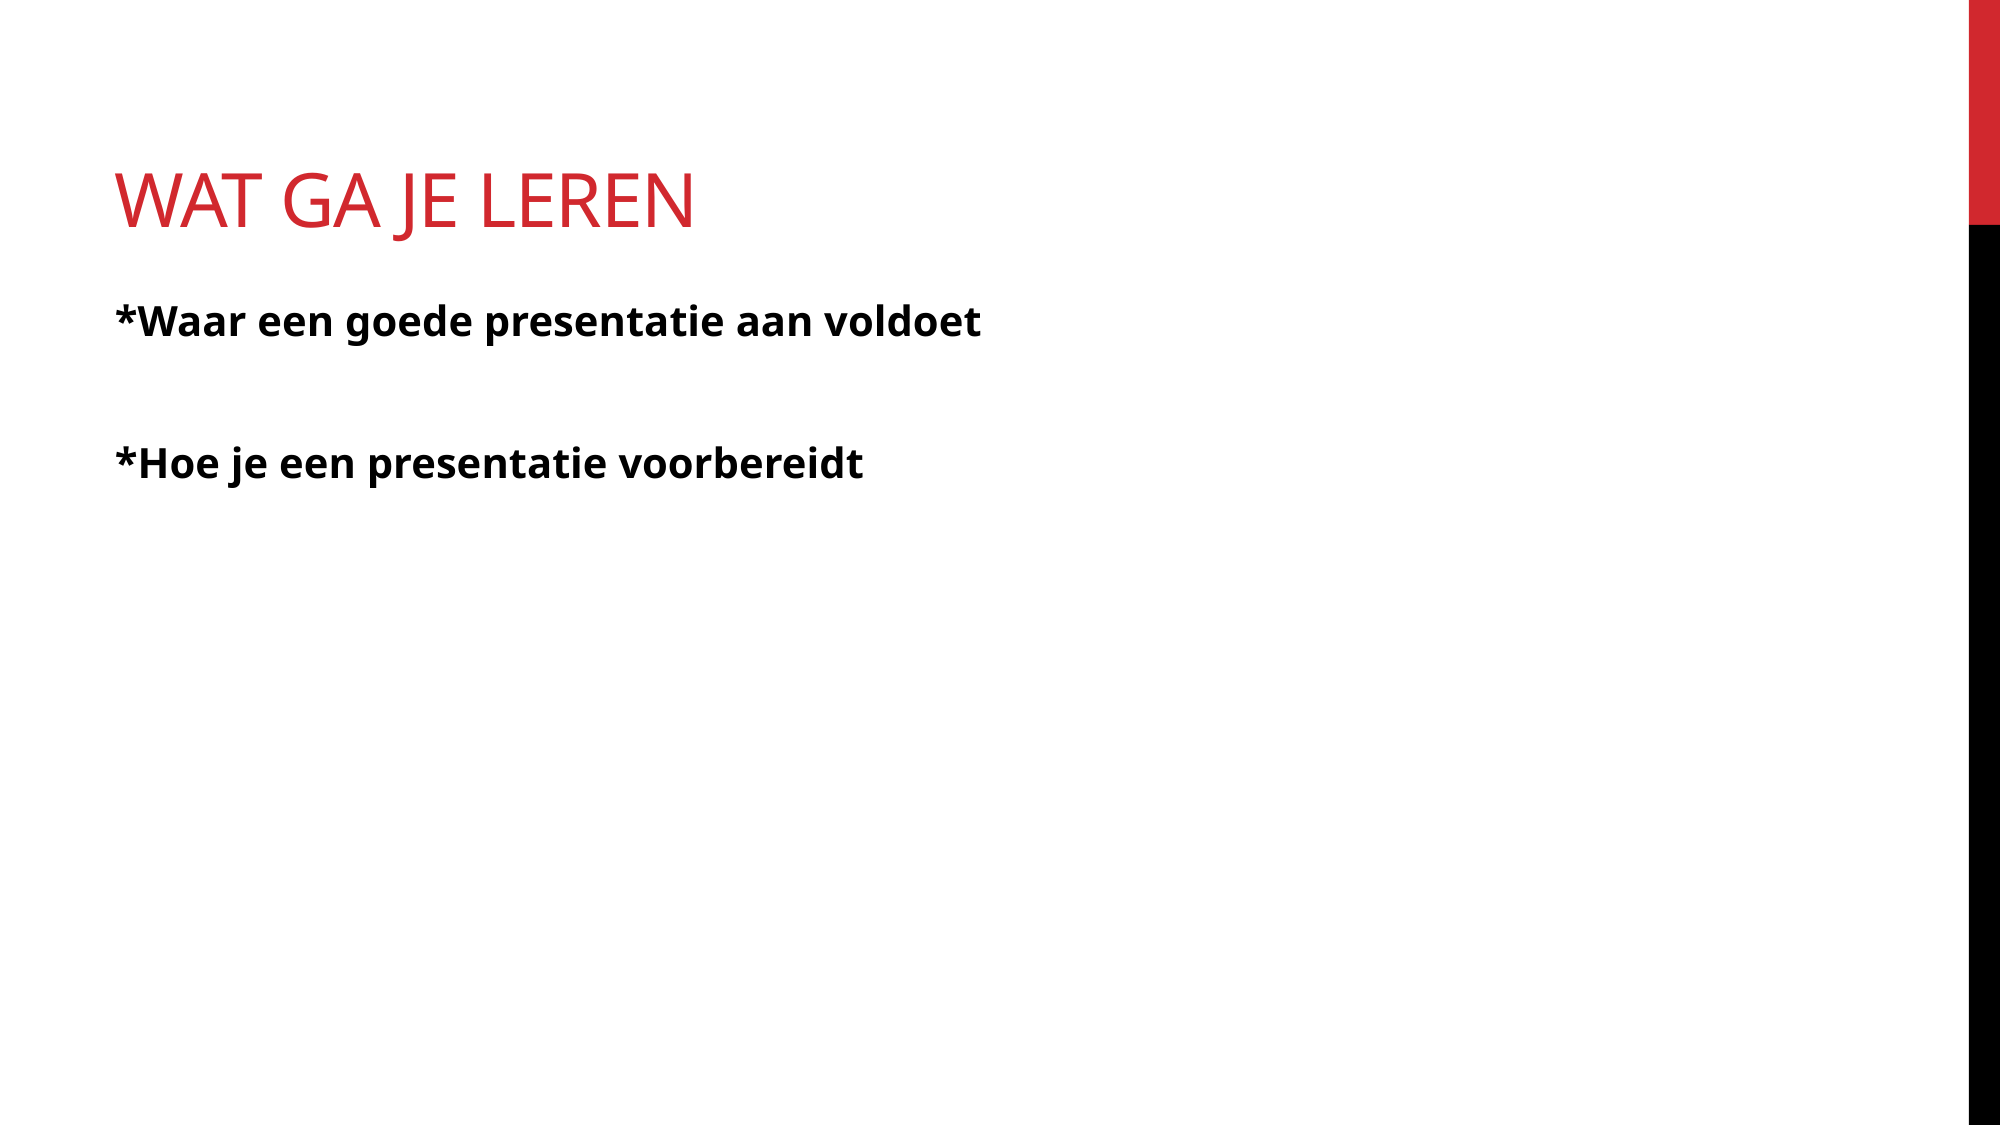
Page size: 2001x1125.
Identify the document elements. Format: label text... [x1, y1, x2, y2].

title Wat ga je leren [99, 25, 1367, 250]
list *Waar een goede presentatie aan voldoet *Hoe je een presentatie voorbereidt [99, 287, 1767, 1005]
